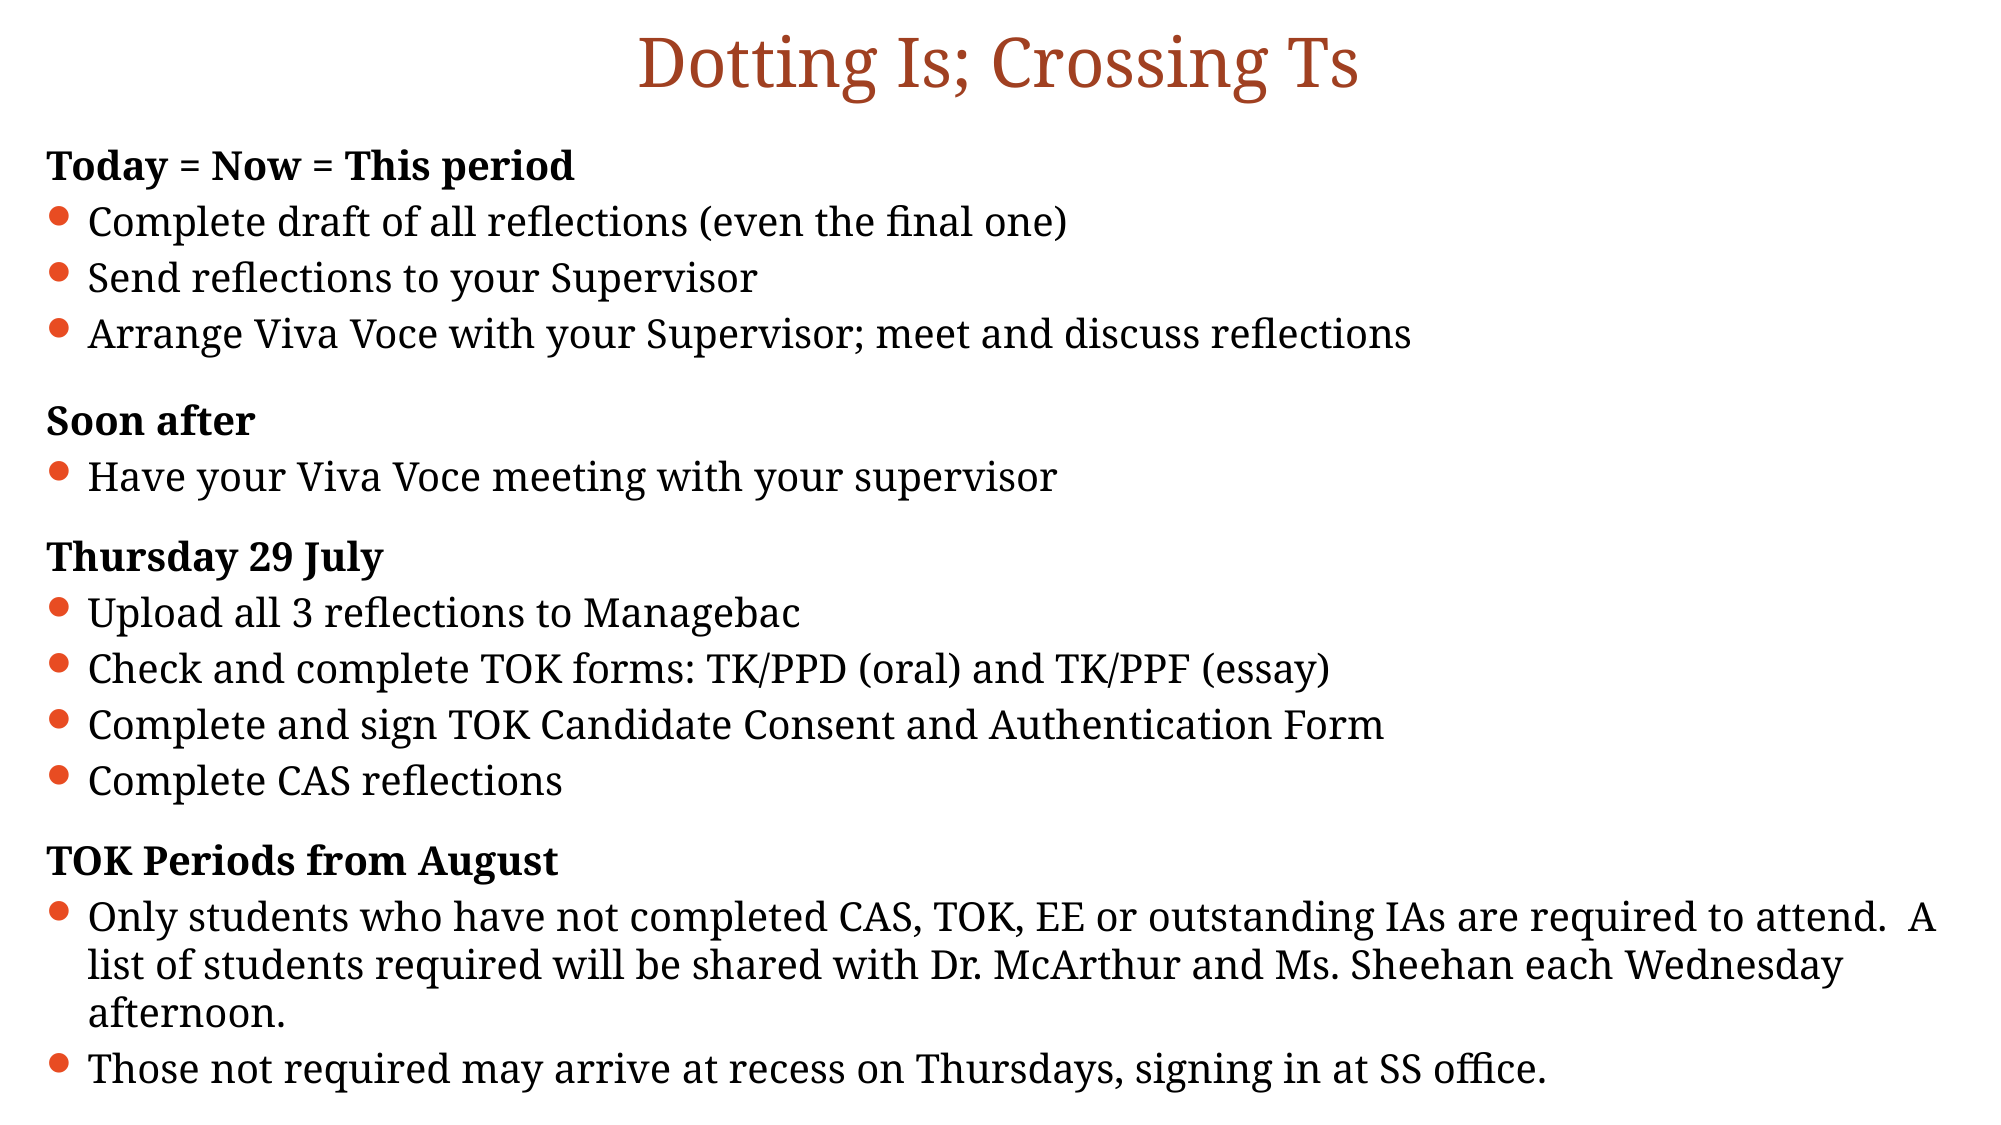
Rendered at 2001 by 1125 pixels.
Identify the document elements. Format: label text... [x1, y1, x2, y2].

title Dotting Is; Crossing Ts [66, 0, 1933, 109]
list Today = Now = This period Complete draft of all reflections (even the final one) Send reflections to your Supervisor Arrange Viva Voce with your Supervisor; meet and discuss reflections Soon after Have your Viva Voce meeting with your supervisor Thursday 29 July Upload all 3 reflections to Managebac Check and complete TOK forms: TK/PPD (oral) and TK/PPF (essay) Complete and sign TOK Candidate Consent and Authentication Form Complete CAS reflections TOK Periods from August Only students who have not completed CAS, TOK, EE or outstanding IAs are required to attend. A list of students required will be shared with Dr. McArthur and Ms. Sheehan each Wednesday afternoon. Those not required may arrive at recess on Thursdays, signing in at SS office. [31, 133, 1975, 1105]
